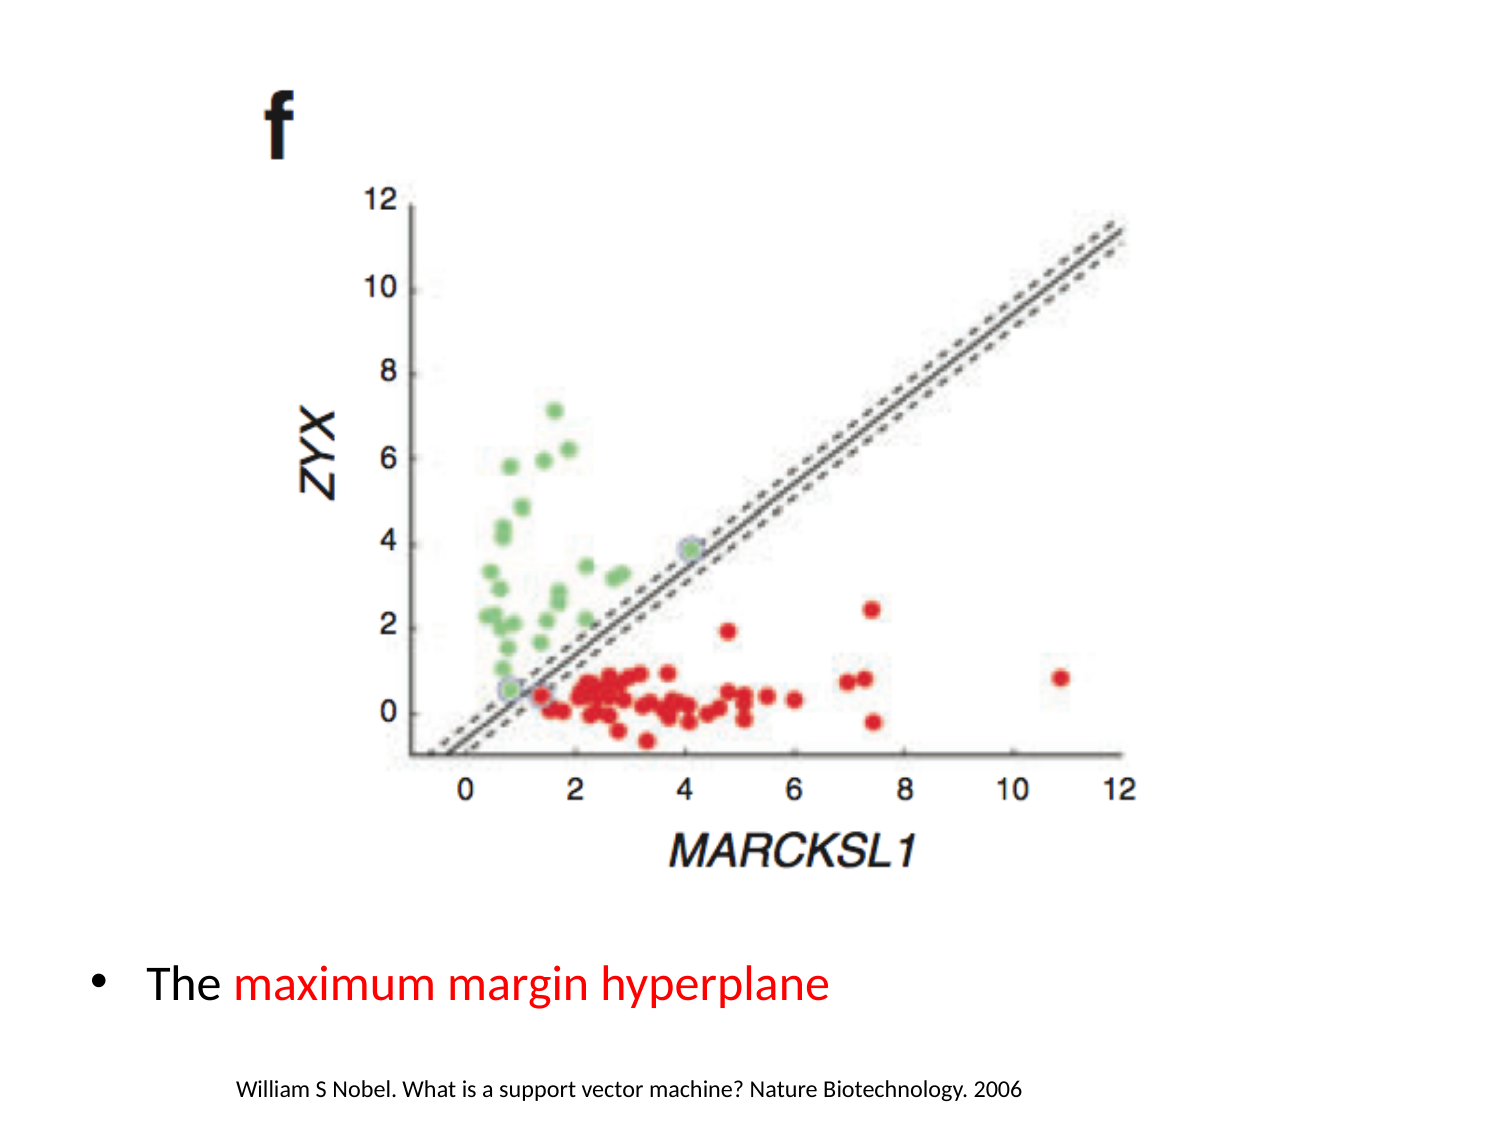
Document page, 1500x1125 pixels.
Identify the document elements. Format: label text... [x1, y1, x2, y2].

text_box William S Nobel. What is a support vector machine? Nature Biotechnology. 2006 [215, 1060, 1039, 1125]
picture [253, 74, 1207, 900]
list The maximum margin hyperplane [75, 942, 1425, 1067]
